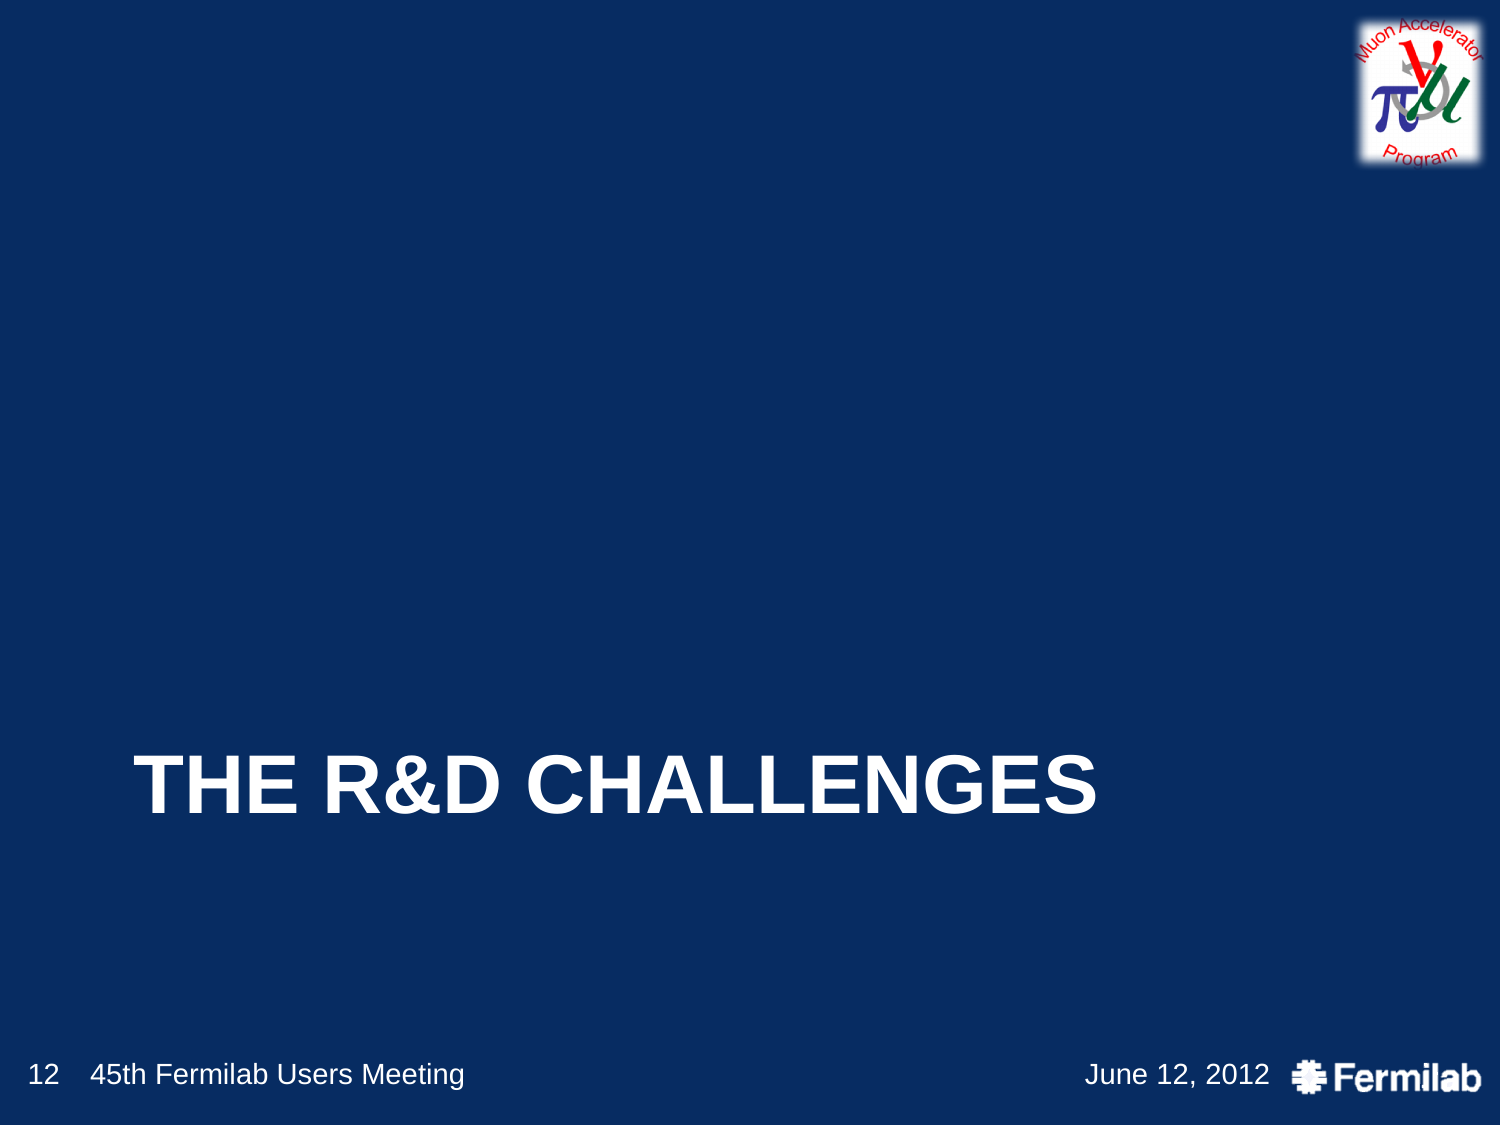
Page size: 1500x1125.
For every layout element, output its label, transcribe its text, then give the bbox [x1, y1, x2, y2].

title THE R&D CHALLENGES [118, 722, 1394, 947]
slide_number 12 [0, 1042, 75, 1103]
footer 45th Fermilab Users Meeting [75, 1042, 936, 1103]
picture [1352, 15, 1488, 171]
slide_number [936, 1042, 1286, 1103]
